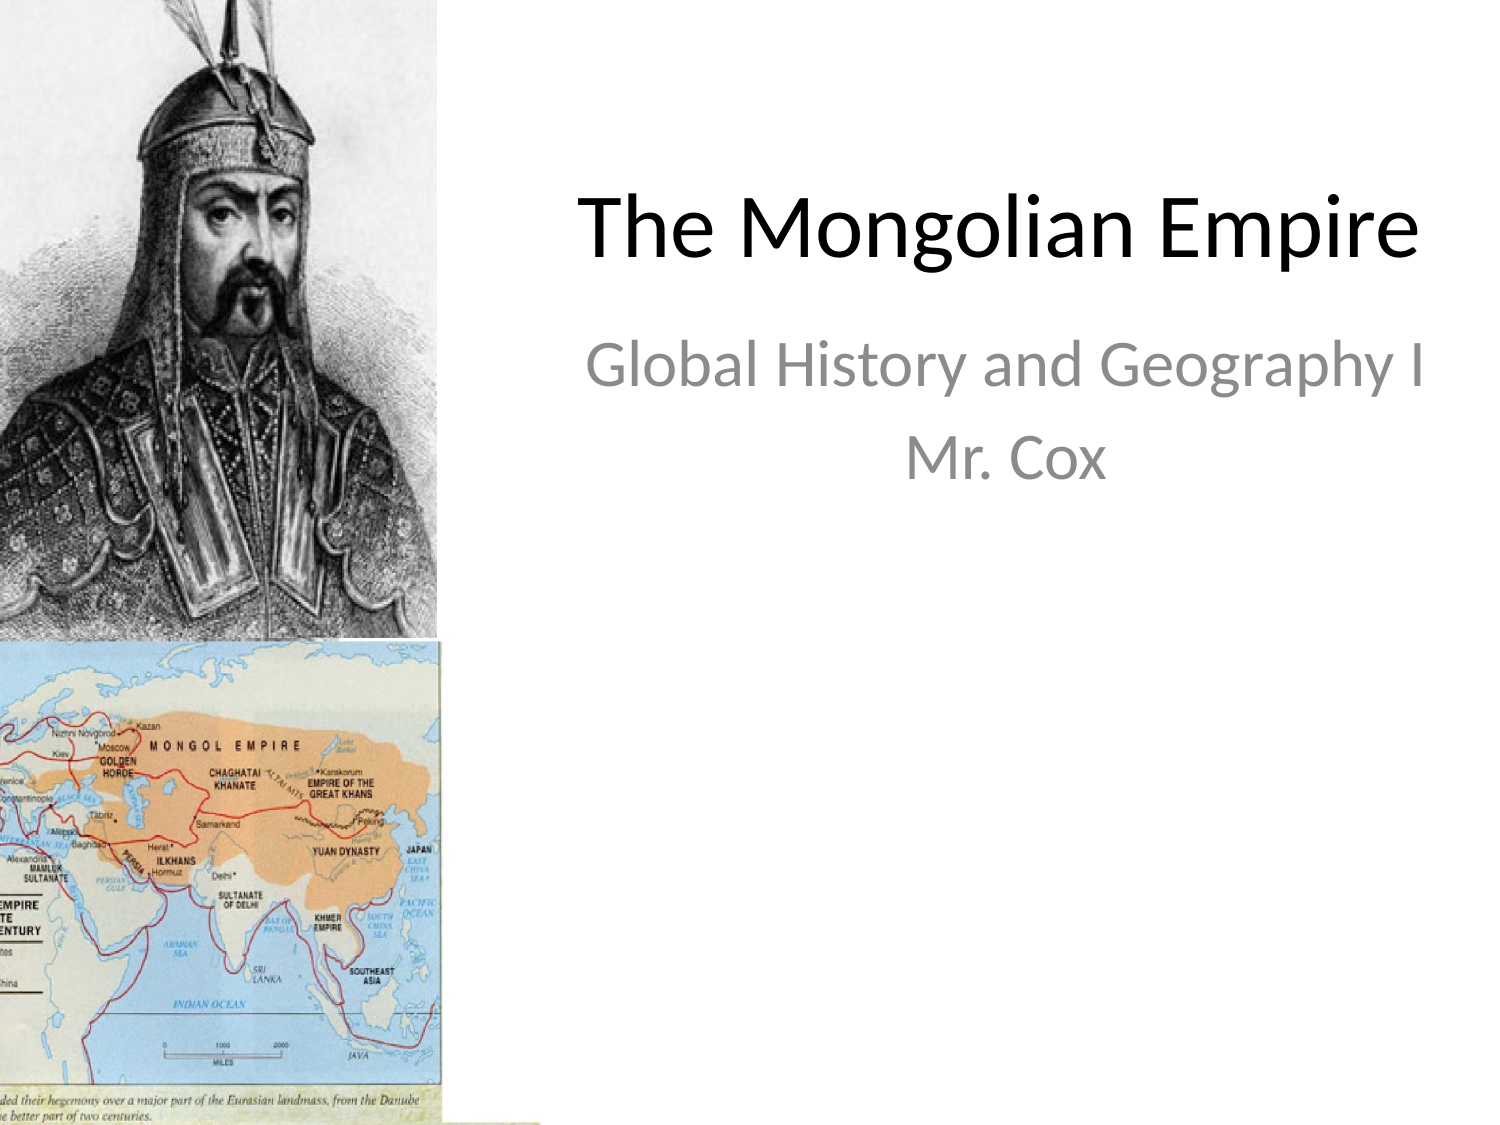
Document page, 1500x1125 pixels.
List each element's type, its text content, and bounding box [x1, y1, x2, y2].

subtitle Global History and Geography I Mr. Cox [512, 312, 1500, 600]
title The Mongolian Empire [562, 99, 1438, 312]
picture [0, 0, 1500, 1125]
